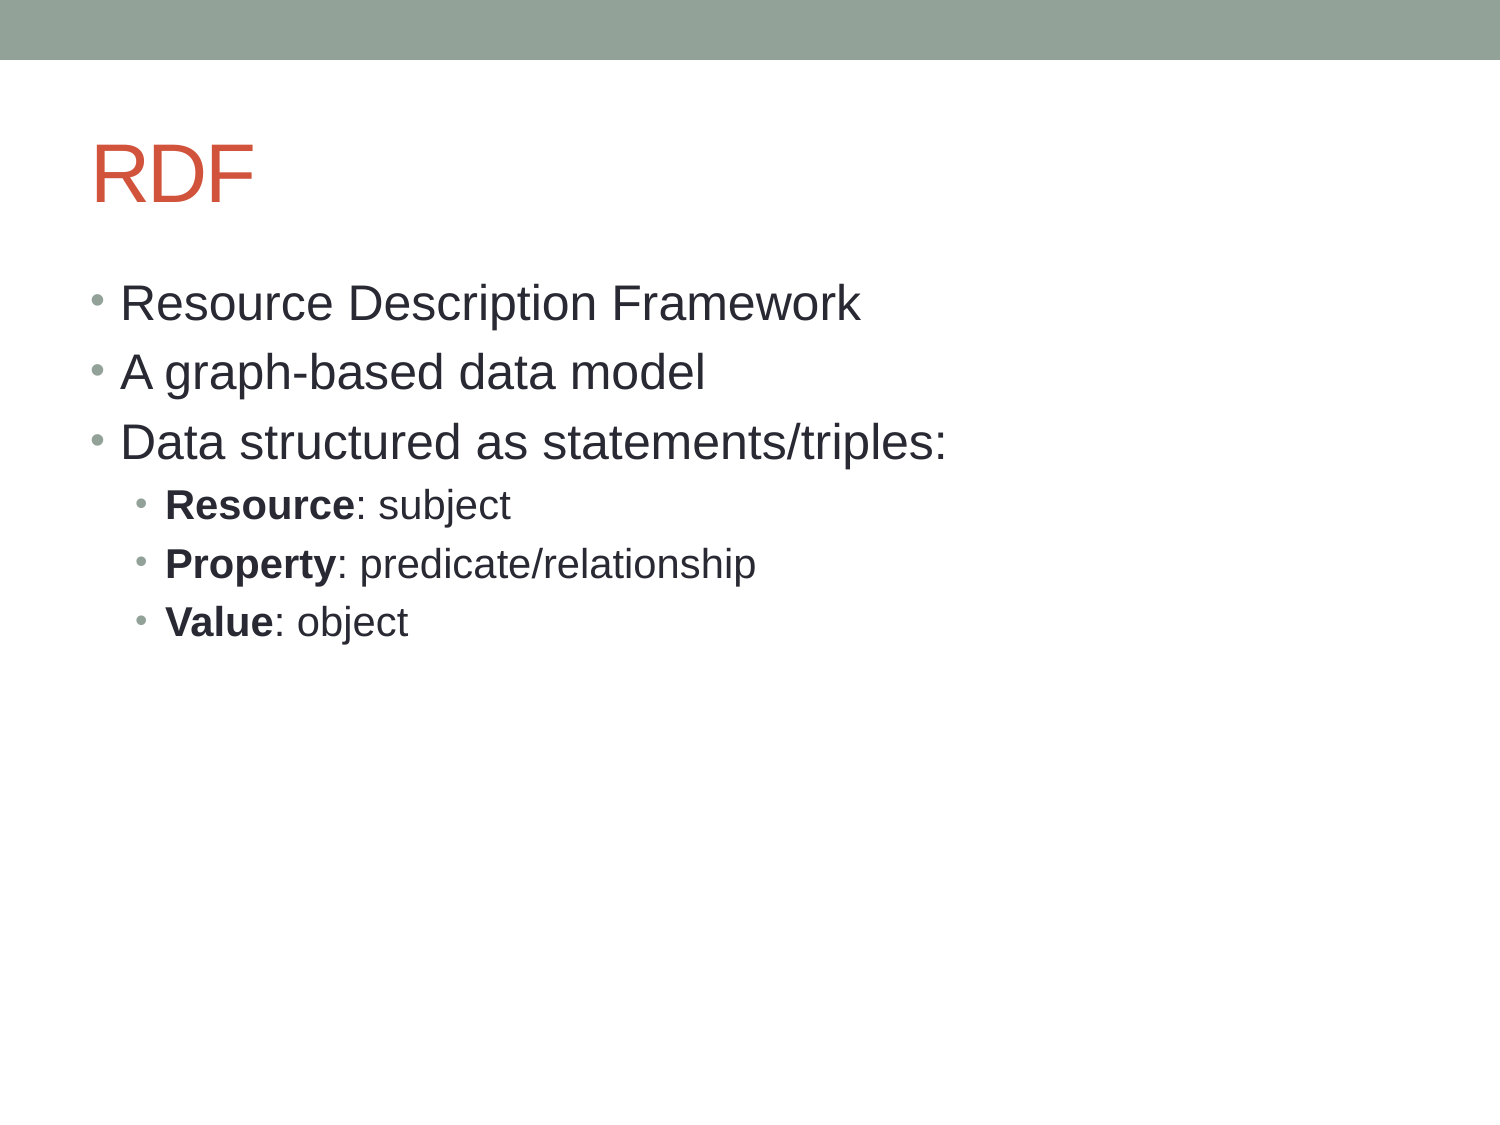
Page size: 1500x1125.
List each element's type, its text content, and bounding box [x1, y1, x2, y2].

list Resource Description Framework A graph-based data model Data structured as statements/triples: Resource: subject Property: predicate/relationship Value: object [75, 262, 1425, 1063]
title RDF [75, 87, 1425, 250]
